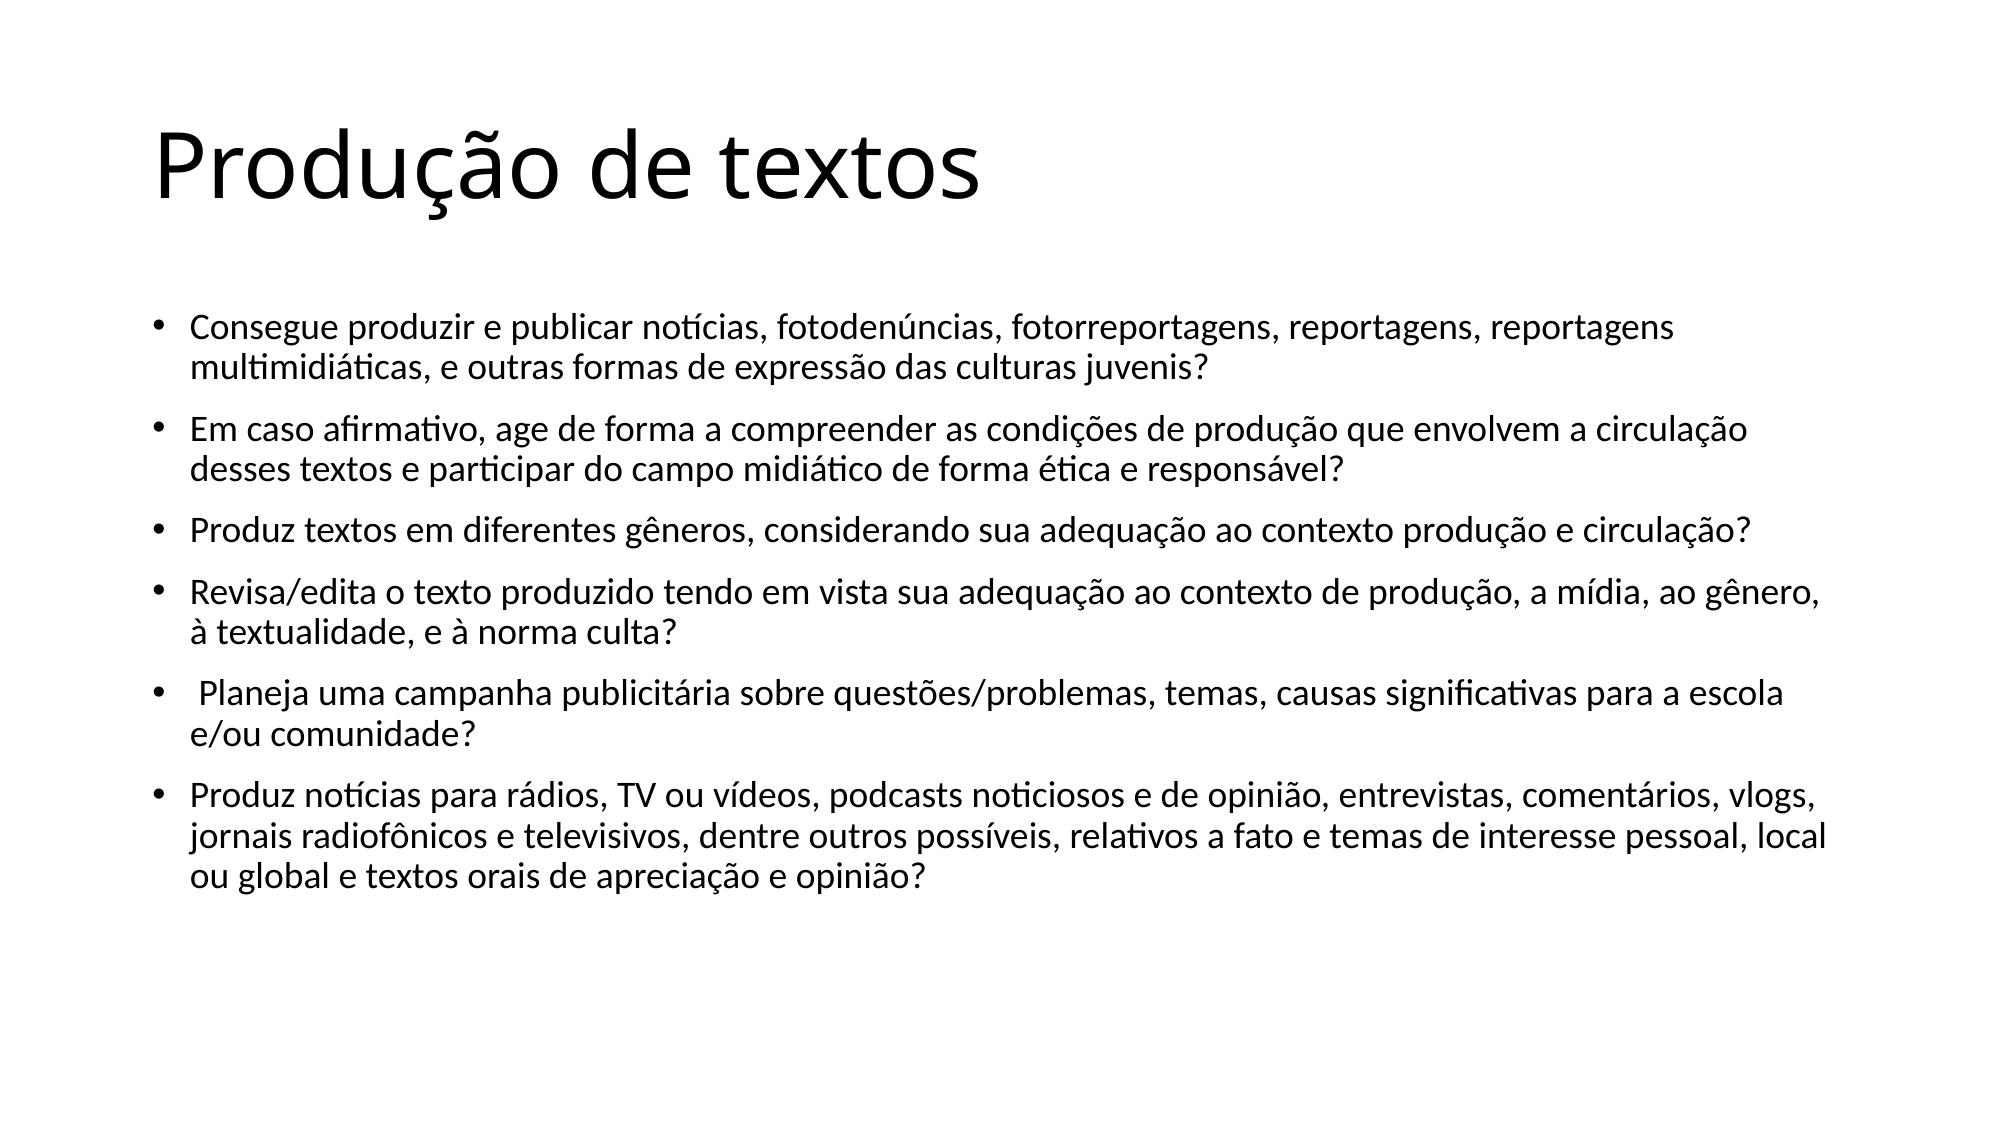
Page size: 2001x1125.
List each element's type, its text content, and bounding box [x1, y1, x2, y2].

title Produção de textos [137, 59, 1863, 278]
list Consegue produzir e publicar notícias, fotodenúncias, fotorreportagens, reportagens, reportagens multimidiáticas, e outras formas de expressão das culturas juvenis? Em caso afirmativo, age de forma a compreender as condições de produção que envolvem a circulação desses textos e participar do campo midiático de forma ética e responsável? Produz textos em diferentes gêneros, considerando sua adequação ao contexto produção e circulação? Revisa/edita o texto produzido tendo em vista sua adequação ao contexto de produção, a mídia, ao gênero, à textualidade, e à norma culta? Planeja uma campanha publicitária sobre questões/problemas, temas, causas significativas para a escola e/ou comunidade? Produz notícias para rádios, TV ou vídeos, podcasts noticiosos e de opinião, entrevistas, comentários, vlogs, jornais radiofônicos e televisivos, dentre outros possíveis, relativos a fato e temas de interesse pessoal, local ou global e textos orais de apreciação e opinião? [137, 299, 1863, 1014]
